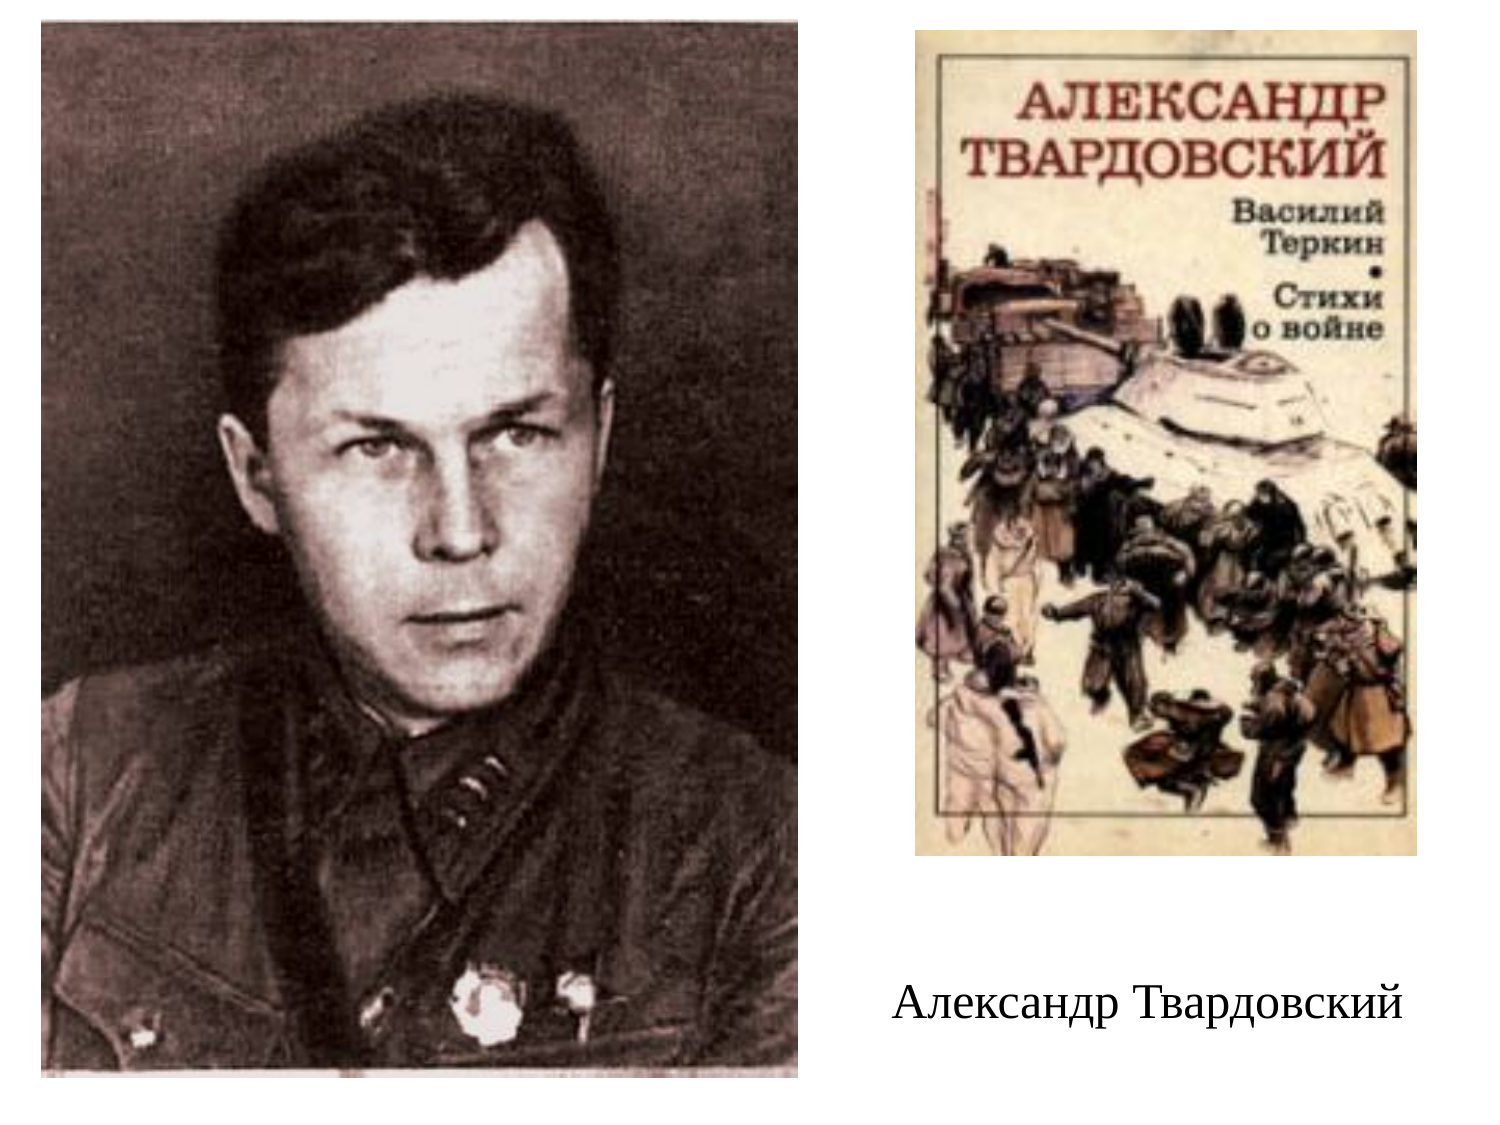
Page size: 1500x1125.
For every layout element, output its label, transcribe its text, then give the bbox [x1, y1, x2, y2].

title Александр Твардовский [832, 928, 1463, 1069]
picture [915, 30, 1417, 857]
picture [41, 18, 798, 1078]
